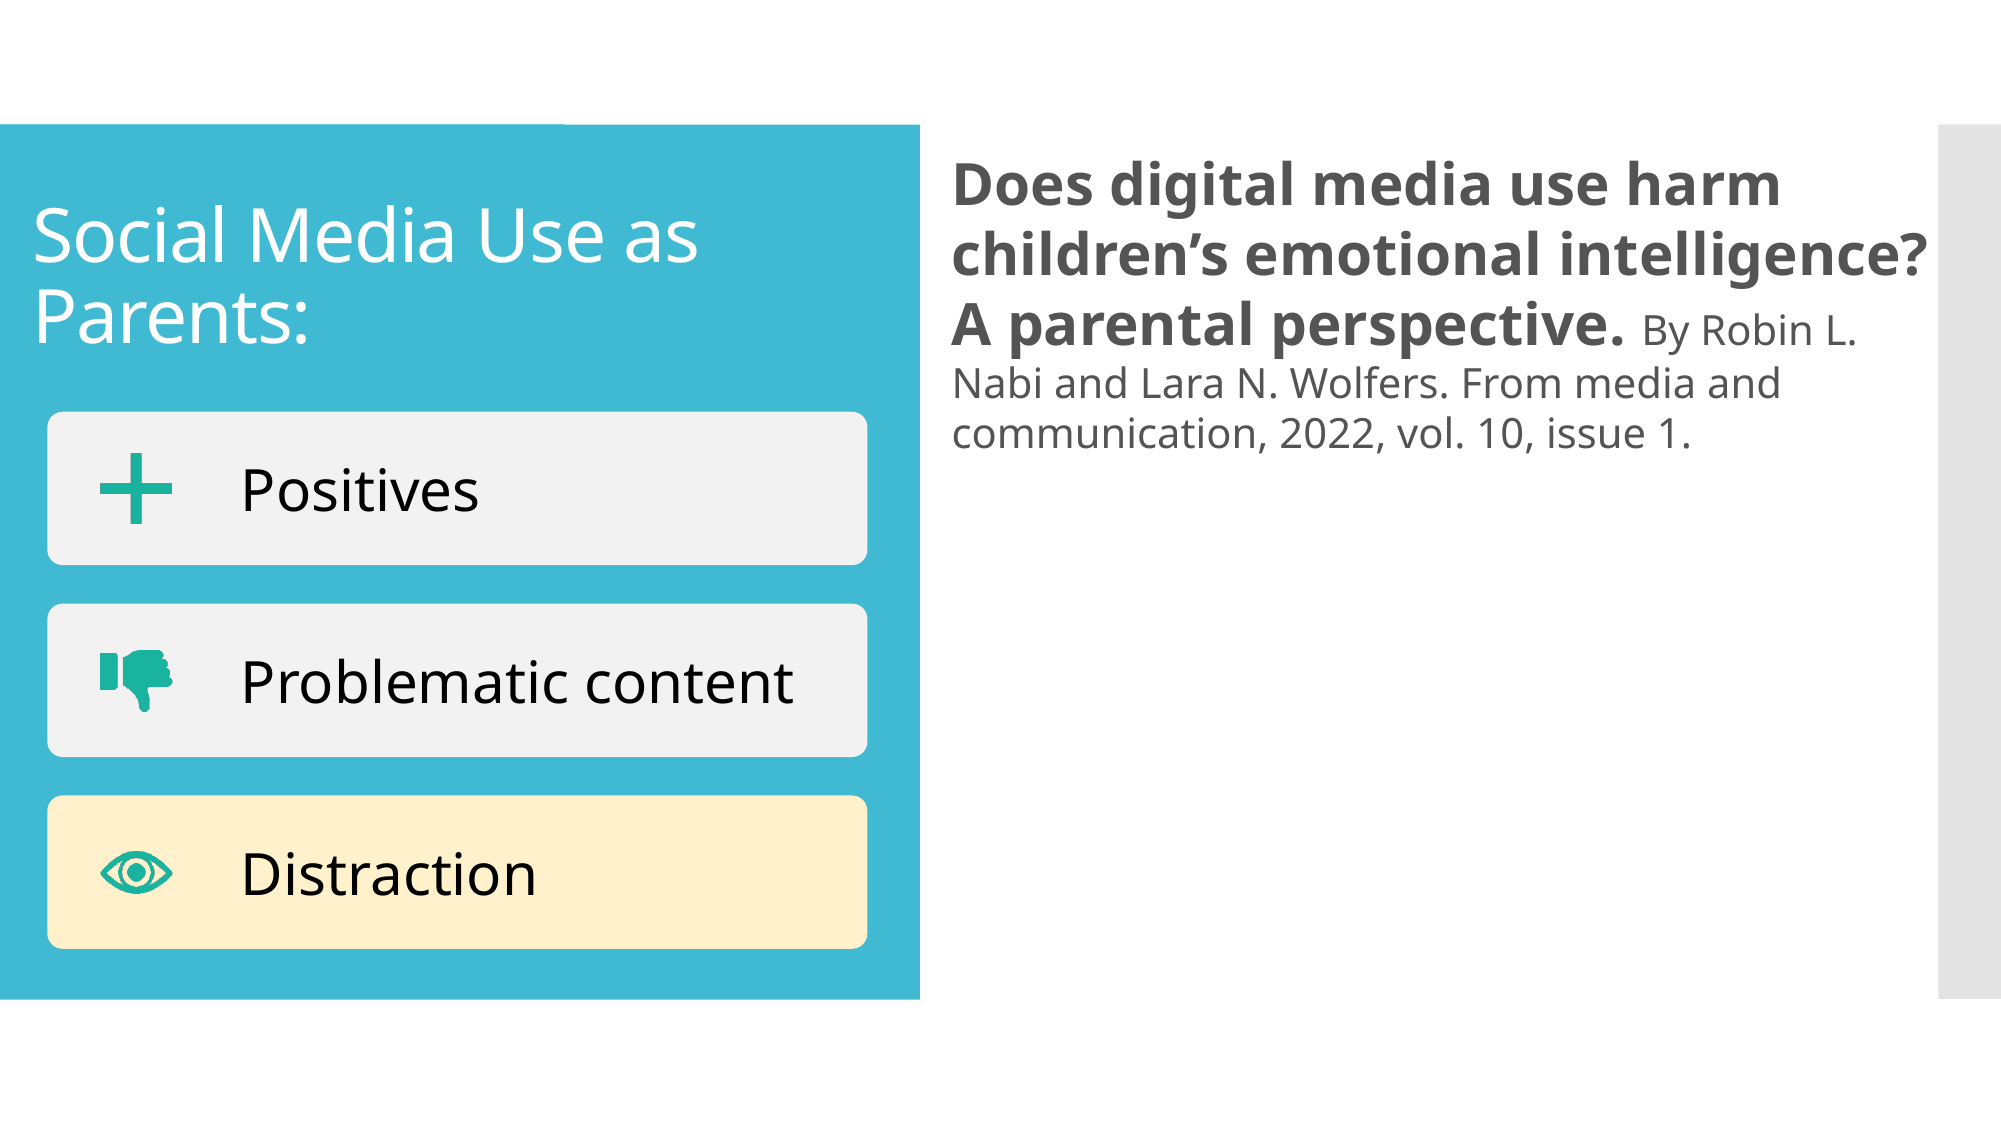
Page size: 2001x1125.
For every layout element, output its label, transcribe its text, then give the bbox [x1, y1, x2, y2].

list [47, 411, 868, 950]
text_box [0, 124, 921, 1000]
text_box Does digital media use harm children’s emotional intelligence? A parental perspective. By Robin L. Nabi and Lara N. Wolfers. From media and communication, 2022, vol. 10, issue 1. [936, 139, 1945, 535]
title Social Media Use as Parents: [17, 176, 936, 382]
